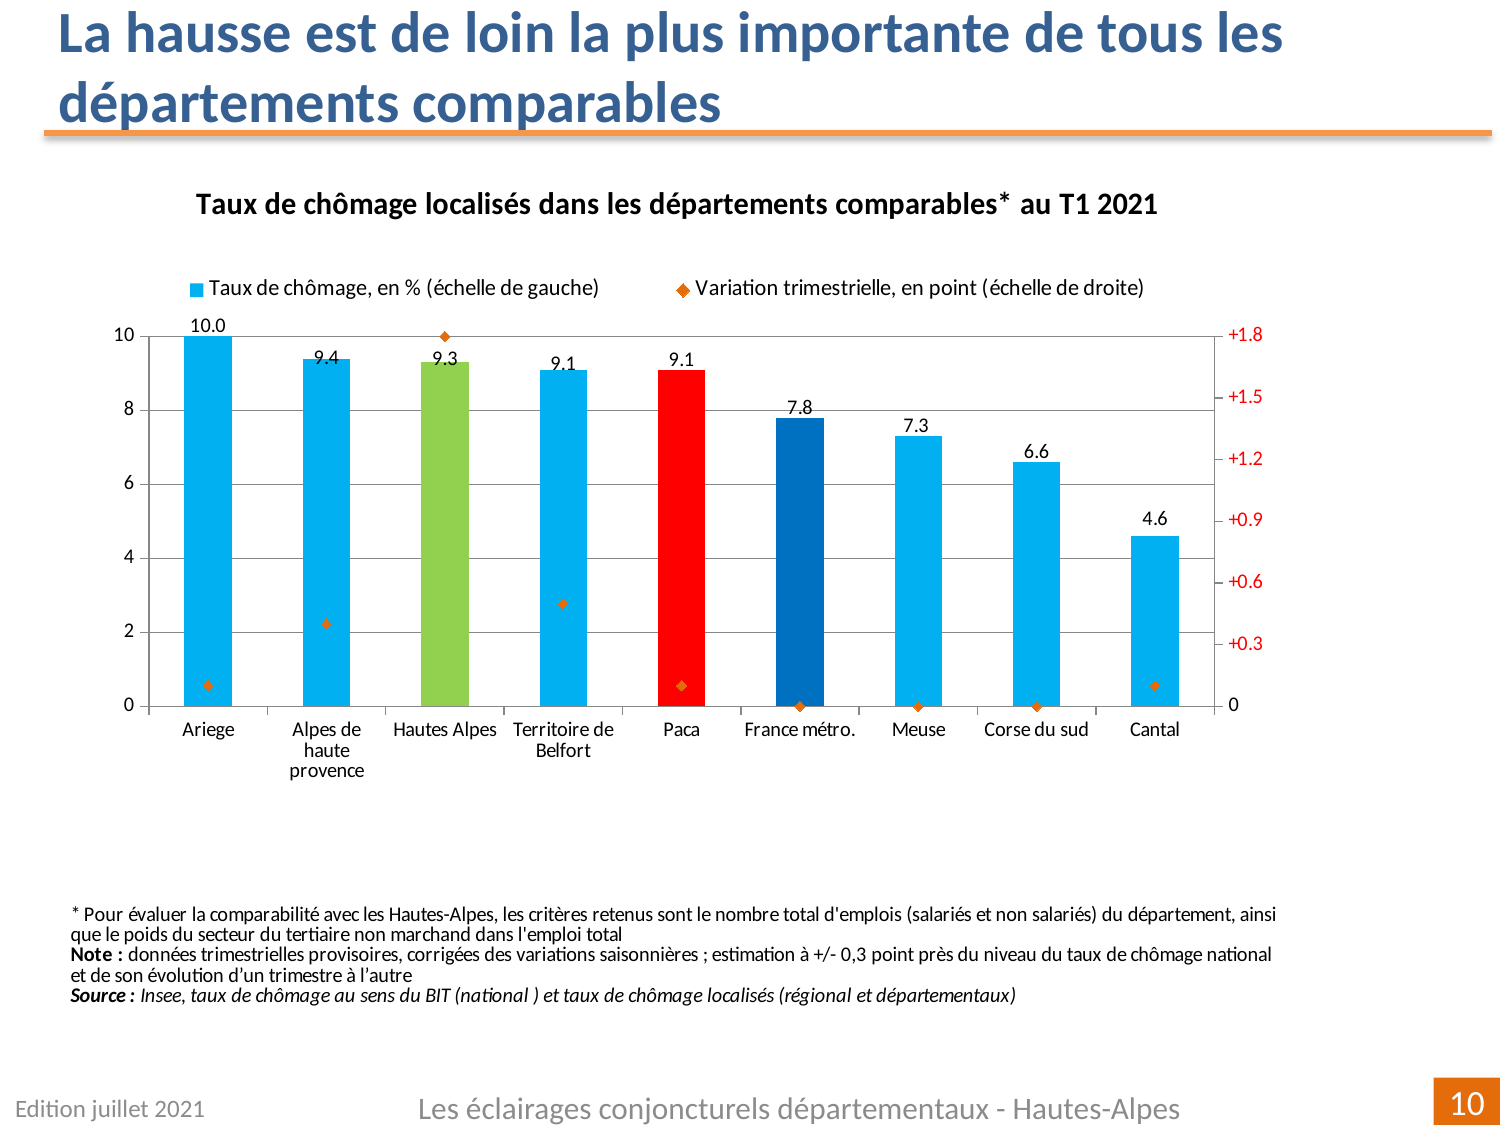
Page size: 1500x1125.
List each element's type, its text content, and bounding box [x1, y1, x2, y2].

slide_number 10 [1433, 1077, 1500, 1125]
text_box La hausse est de loin la plus importante de tous les départements comparables [43, 0, 1500, 142]
slide_number Edition juillet 2021 [0, 1077, 350, 1125]
footer Les éclairages conjoncturels départementaux - Hautes-Alpes [365, 1077, 1235, 1125]
chart [67, 173, 1319, 1046]
